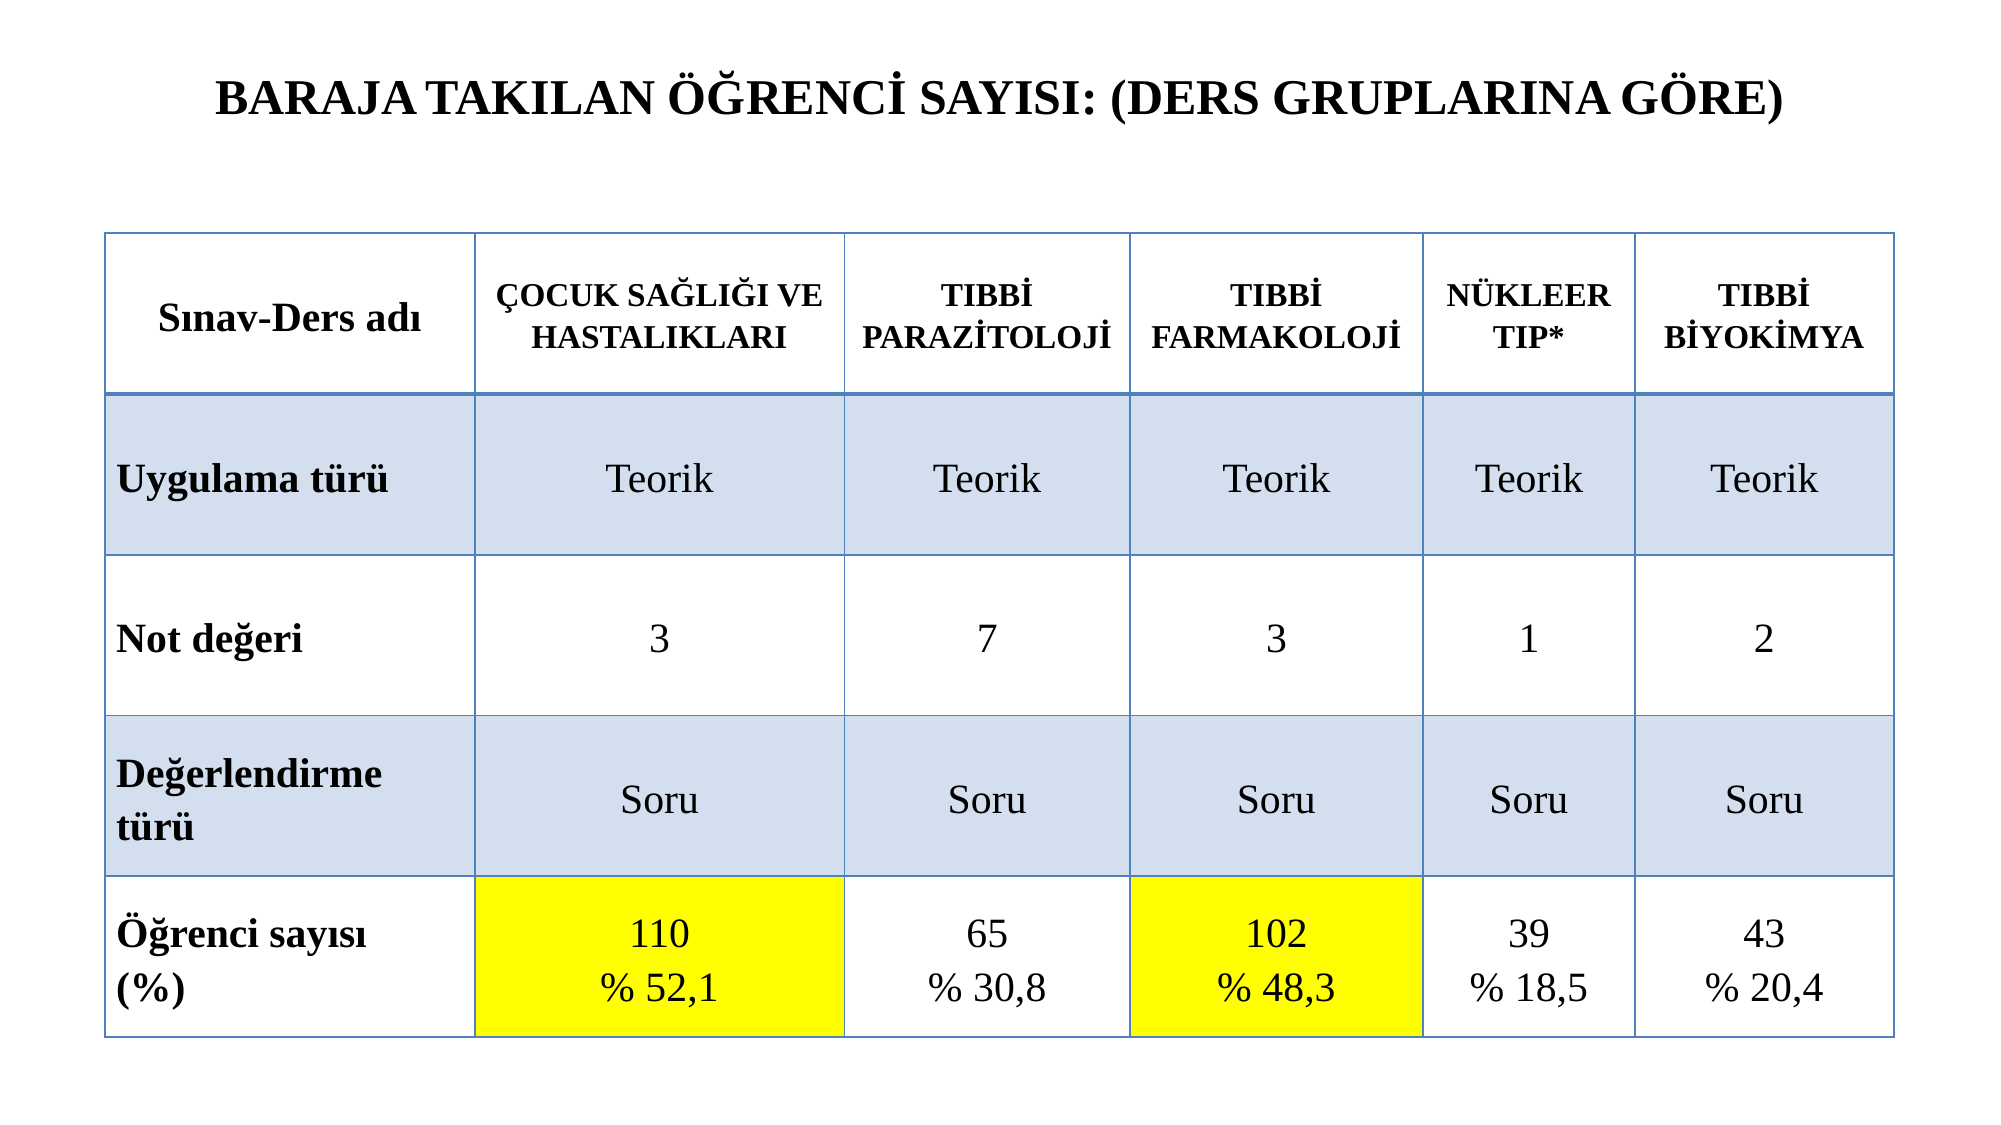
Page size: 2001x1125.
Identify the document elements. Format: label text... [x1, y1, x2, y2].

table_cell 110 % 52,1 [476, 877, 844, 1036]
table_cell 1 [1424, 556, 1634, 715]
table_cell 3 [476, 556, 844, 715]
table_cell Öğrenci sayısı (%) [106, 877, 474, 1036]
table_cell 7 [845, 556, 1129, 715]
table_header NÜKLEER TIP* [1424, 234, 1634, 392]
table_cell 65 % 30,8 [845, 877, 1129, 1036]
table_cell Soru [1424, 716, 1634, 875]
table_cell Soru [845, 716, 1129, 875]
table_header TIBBİ FARMAKOLOJİ [1131, 234, 1422, 392]
table_cell Soru [1636, 716, 1893, 875]
table_header TIBBİ BİYOKİMYA [1636, 234, 1893, 392]
table_cell Değerlendirme türü [106, 716, 474, 875]
table_cell Teorik [845, 396, 1129, 554]
table_cell 102 % 48,3 [1131, 877, 1422, 1036]
table_cell Soru [476, 716, 844, 875]
title BARAJA TAKILAN ÖĞRENCİ SAYISI: (DERS GRUPLARINA GÖRE) [137, 59, 1863, 137]
table_cell Teorik [476, 396, 844, 554]
table_header TIBBİ PARAZİTOLOJİ [845, 234, 1129, 392]
table_cell Soru [1131, 716, 1422, 875]
table_cell 39 % 18,5 [1424, 877, 1634, 1036]
table_cell 43 % 20,4 [1636, 877, 1893, 1036]
table_header Sınav-Ders adı [106, 234, 474, 392]
table_cell 3 [1131, 556, 1422, 715]
table_cell Not değeri [106, 556, 474, 715]
table_cell Teorik [1424, 396, 1634, 554]
table_header ÇOCUK SAĞLIĞI VE HASTALIKLARI [476, 234, 844, 392]
table_cell Teorik [1636, 396, 1893, 554]
table_cell Teorik [1131, 396, 1422, 554]
table_cell 2 [1636, 556, 1893, 715]
table_cell Uygulama türü [106, 396, 474, 554]
